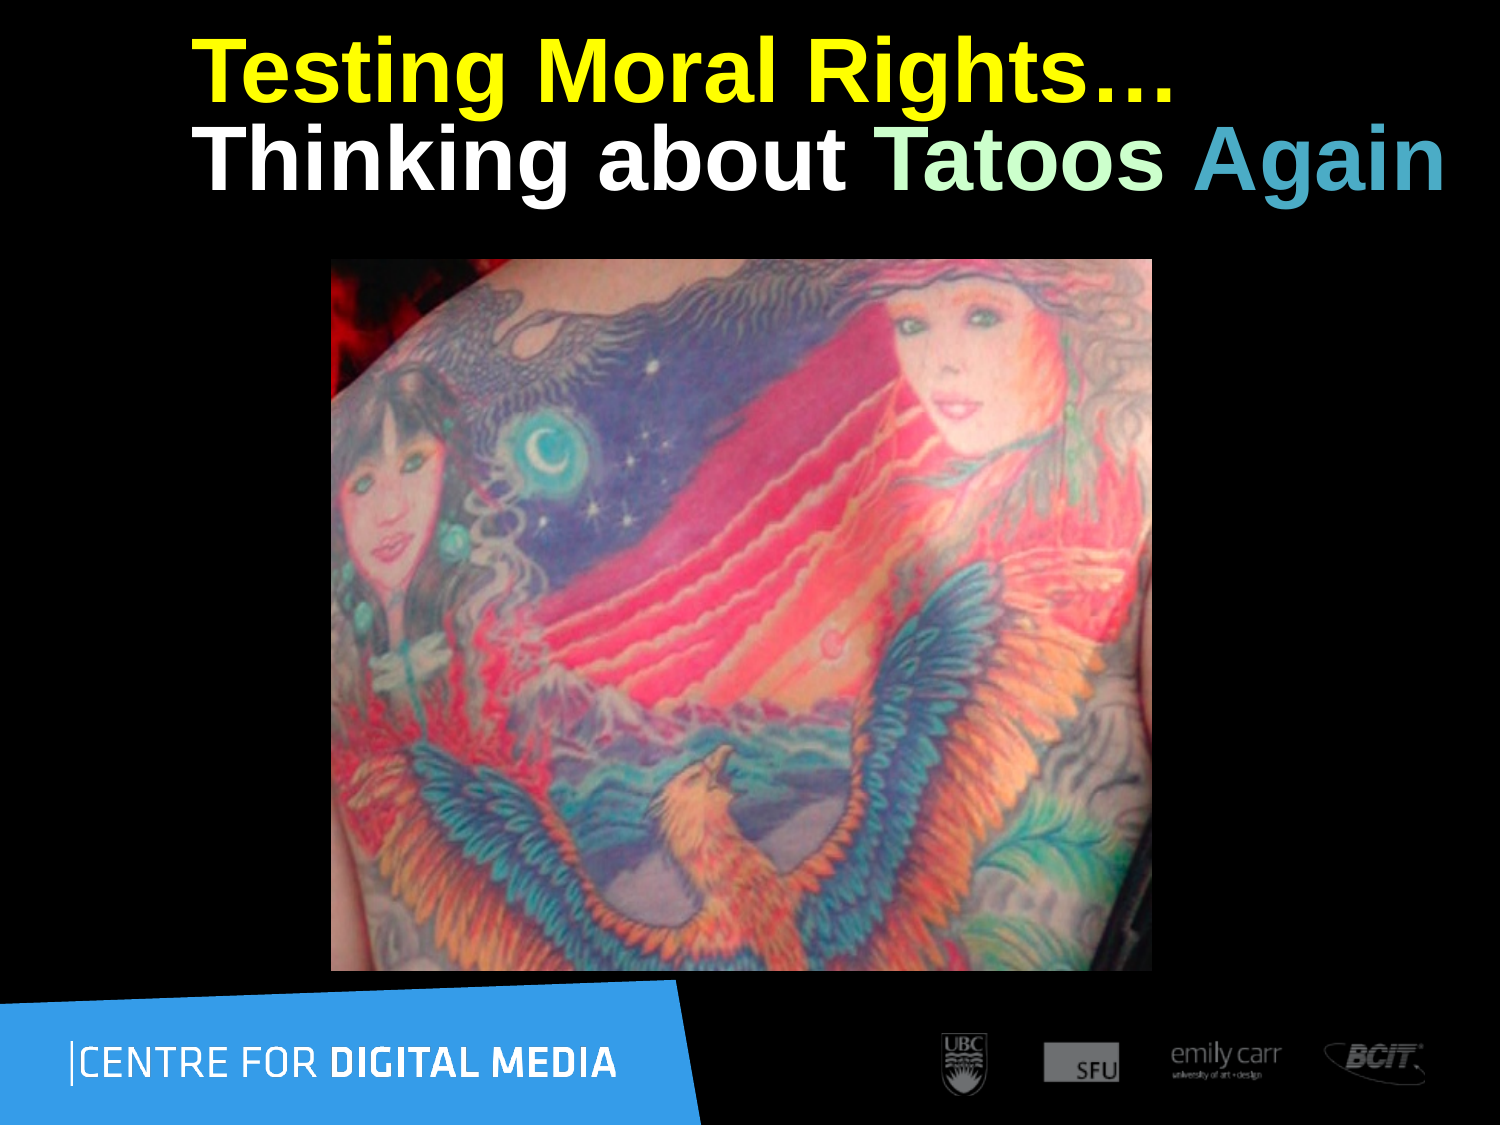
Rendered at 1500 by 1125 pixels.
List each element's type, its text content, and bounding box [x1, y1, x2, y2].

picture [331, 259, 1152, 971]
list Testing Moral Rights…Thinking about Tatoos Again [178, 19, 1500, 940]
